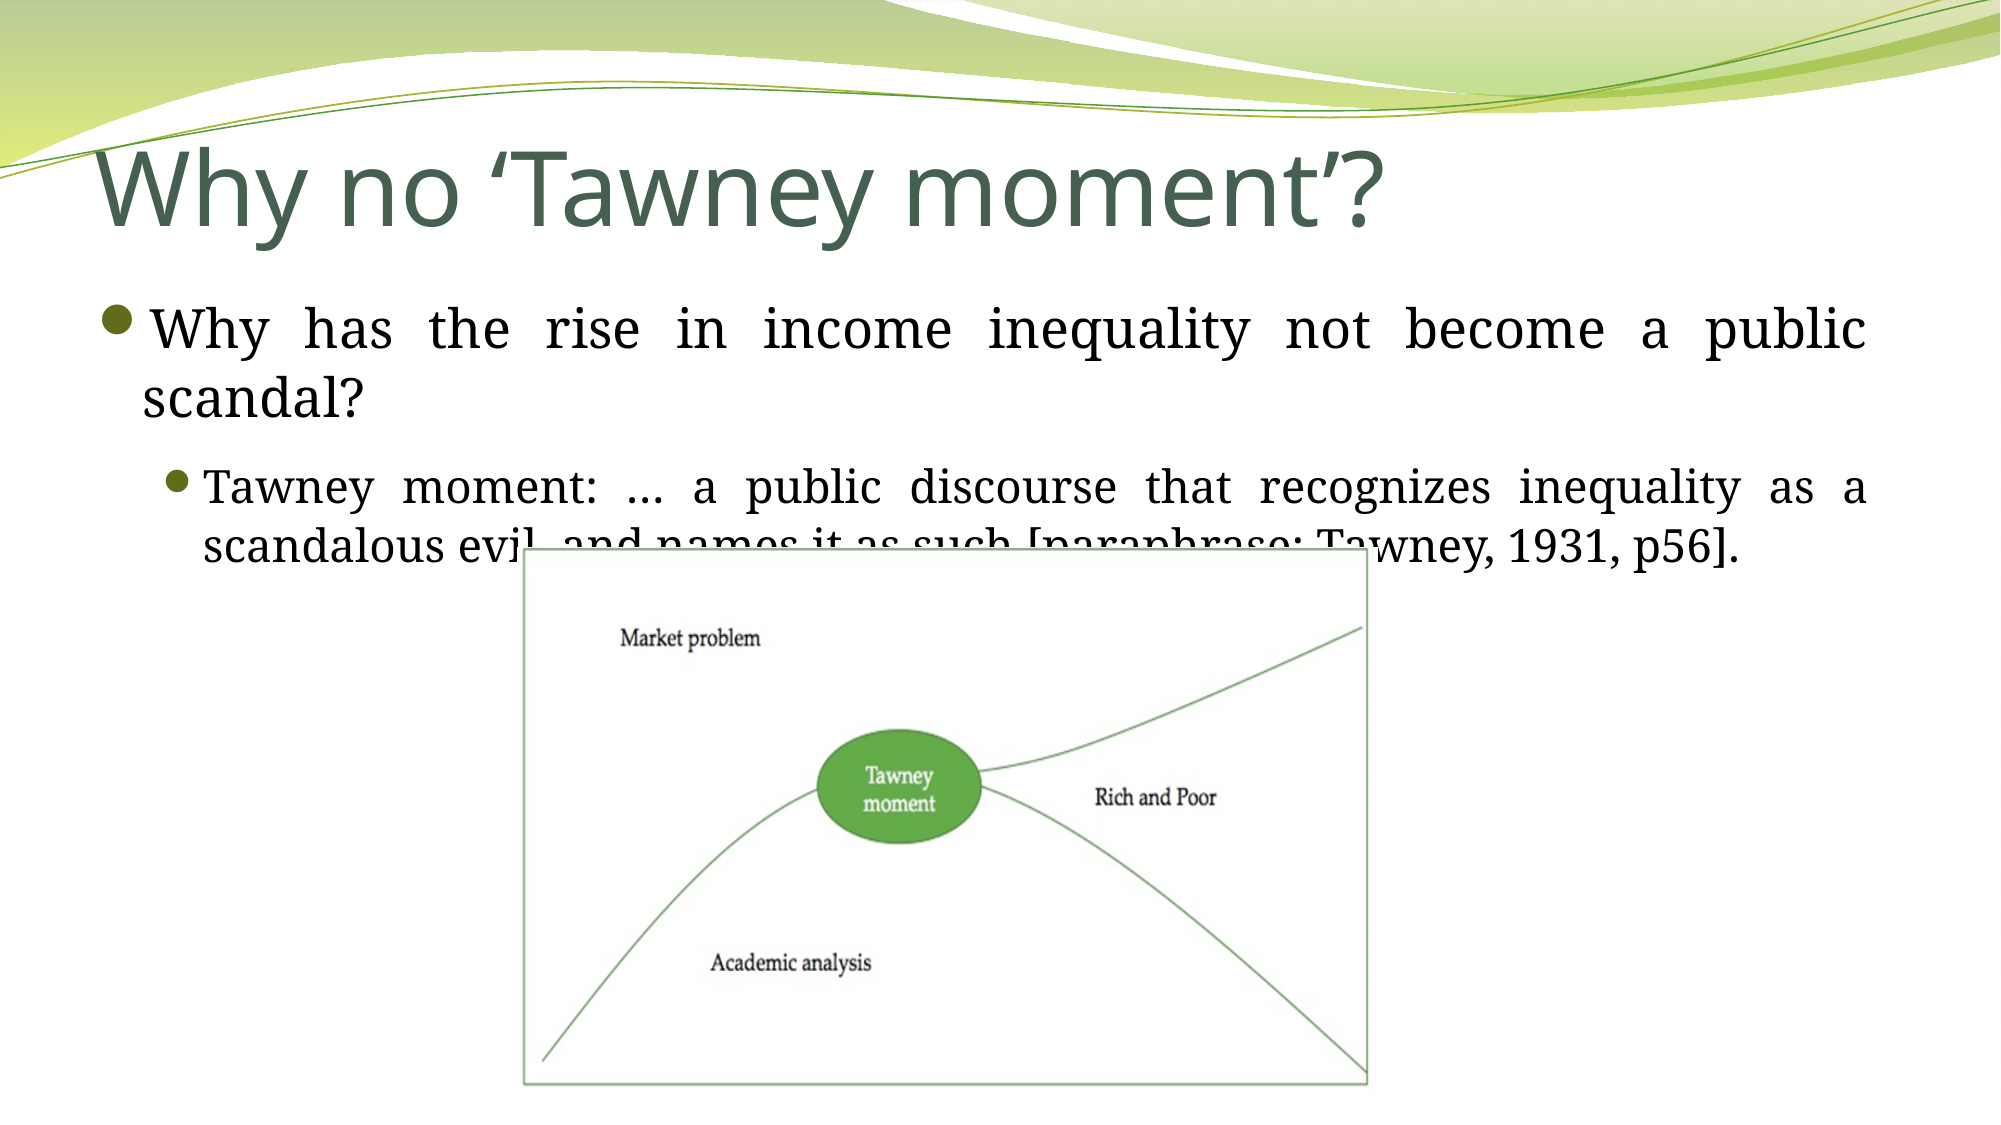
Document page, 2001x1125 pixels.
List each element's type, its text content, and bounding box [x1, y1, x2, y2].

picture [517, 547, 1378, 1099]
list Why has the rise in income inequality not become a public scandal? Tawney moment: … a public discourse that recognizes inequality as a scandalous evil, and names it as such [paraphrase: Tawney, 1931, p56]. [83, 281, 1885, 969]
title Why no ‘Tawney moment’? [94, 59, 1895, 247]
